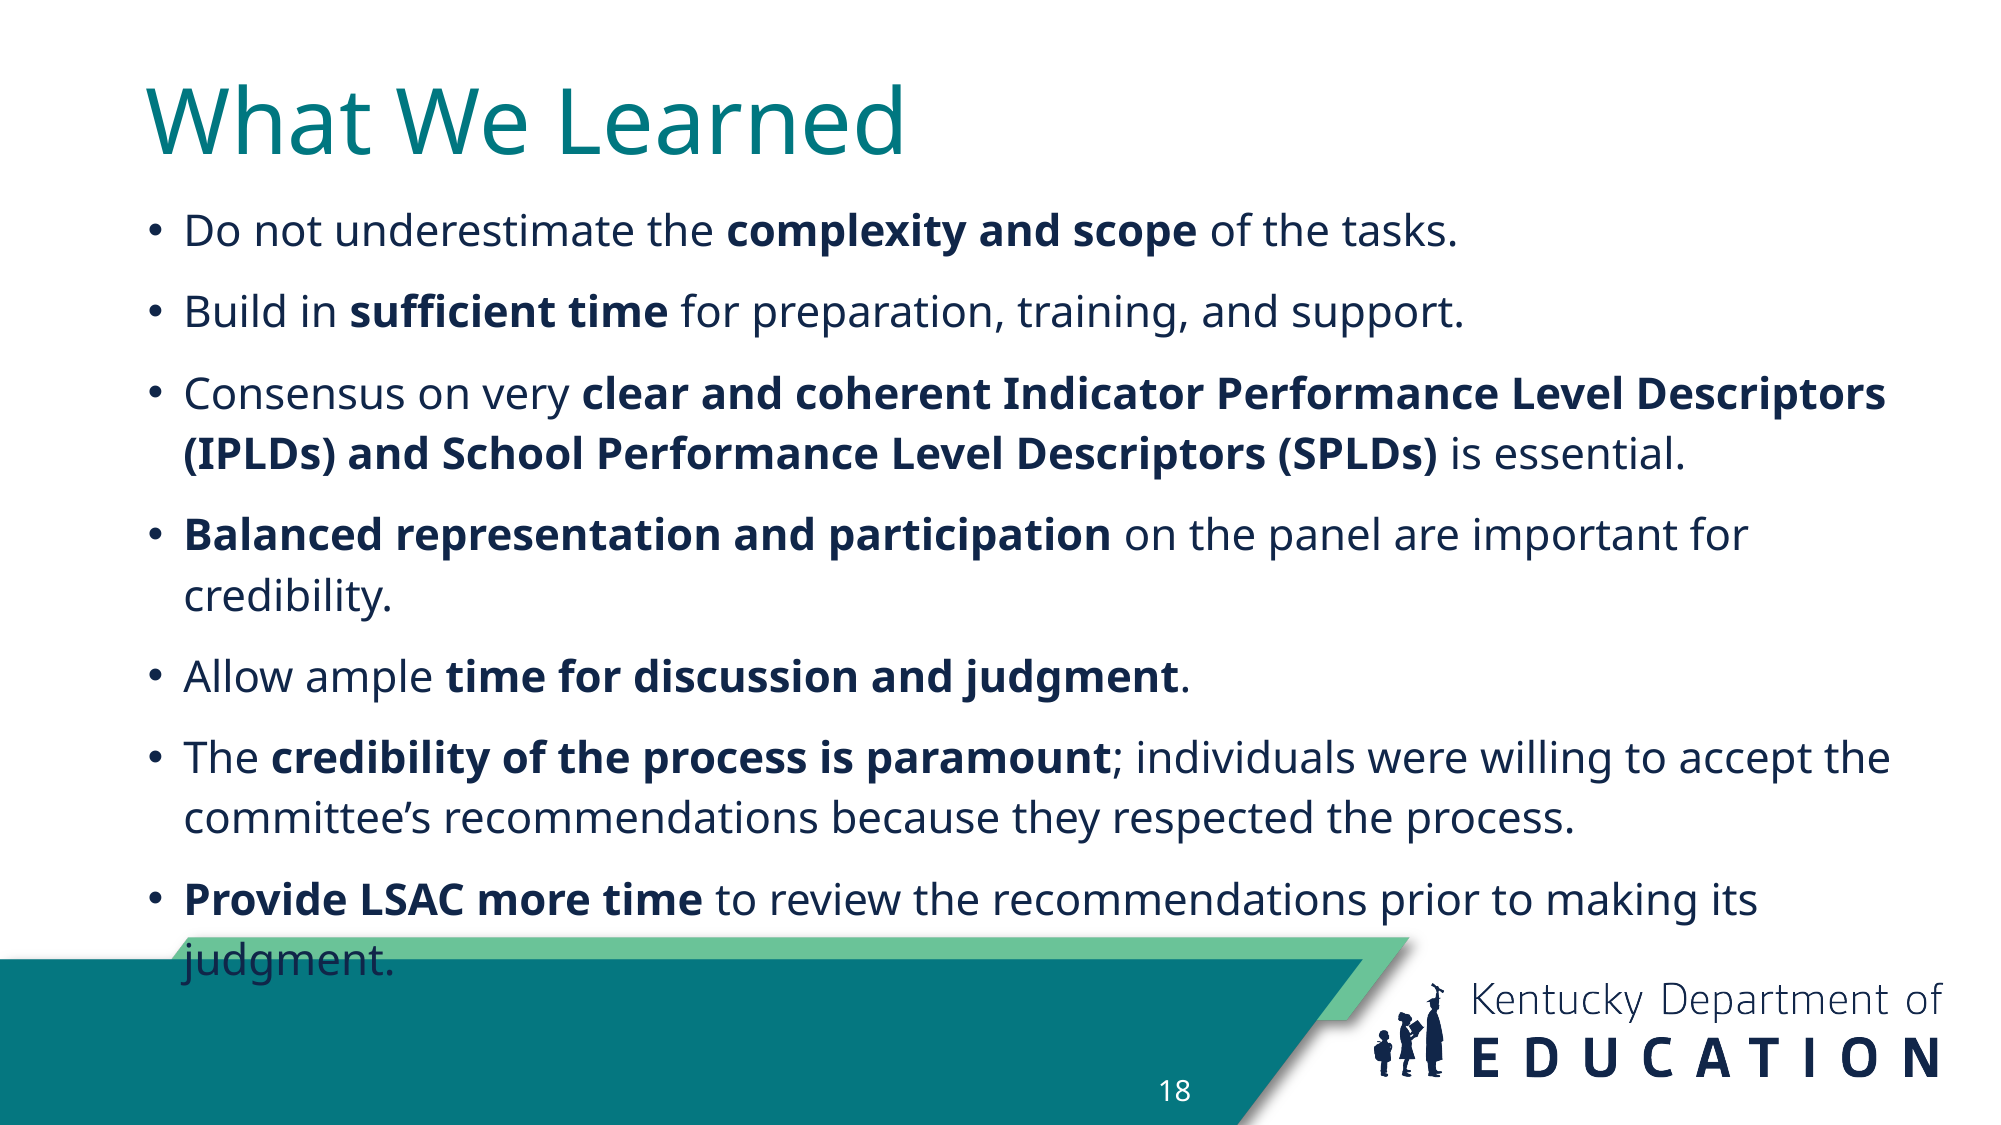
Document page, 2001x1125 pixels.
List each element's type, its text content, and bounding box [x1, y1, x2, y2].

title What We Learned [130, 16, 1856, 187]
text_box 18 [756, 1062, 1207, 1123]
list Do not underestimate the complexity and scope of the tasks. Build in sufficient time for preparation, training, and support. Consensus on very clear and coherent Indicator Performance Level Descriptors (IPLDs) and School Performance Level Descriptors (SPLDs) is essential. Balanced representation and participation on the panel are important for credibility. Allow ample time for discussion and judgment. The credibility of the process is paramount; individuals were willing to accept the committee’s recommendations because they respected the process. Provide LSAC more time to review the recommendations prior to making its judgment. [130, 187, 1976, 938]
picture [0, 0, 2001, 1125]
